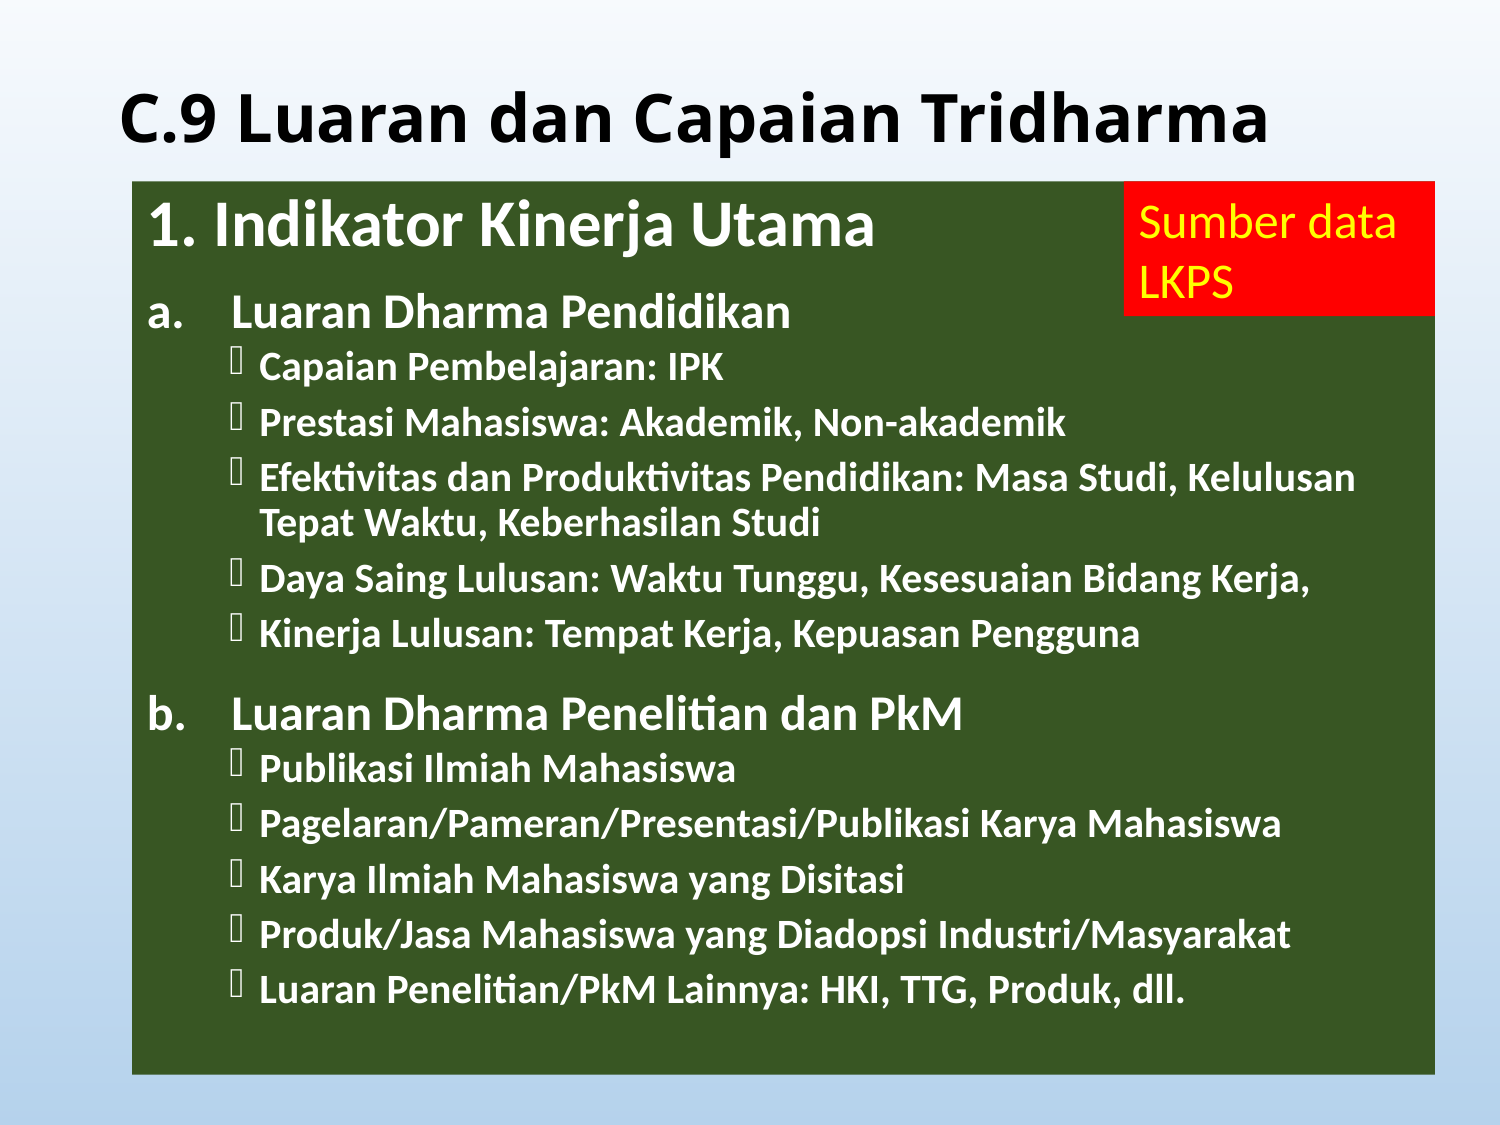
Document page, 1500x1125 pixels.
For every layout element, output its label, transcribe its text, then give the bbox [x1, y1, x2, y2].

text_box Sumber data LKPS [1123, 181, 1435, 317]
title C.9 Luaran dan Capaian Tridharma [103, 59, 1397, 182]
text_box 1. Indikator Kinerja Utama Luaran Dharma Pendidikan Capaian Pembelajaran: IPK Prestasi Mahasiswa: Akademik, Non-akademik Efektivitas dan Produktivitas Pendidikan: Masa Studi, Kelulusan Tepat Waktu, Keberhasilan Studi Daya Saing Lulusan: Waktu Tunggu, Kesesuaian Bidang Kerja, Kinerja Lulusan: Tempat Kerja, Kepuasan Pengguna Luaran Dharma Penelitian dan PkM Publikasi Ilmiah Mahasiswa Pagelaran/Pameran/Presentasi/Publikasi Karya Mahasiswa Karya Ilmiah Mahasiswa yang Disitasi Produk/Jasa Mahasiswa yang Diadopsi Industri/Masyarakat Luaran Penelitian/PkM Lainnya: HKI, TTG, Produk, dll. [132, 181, 1435, 1075]
